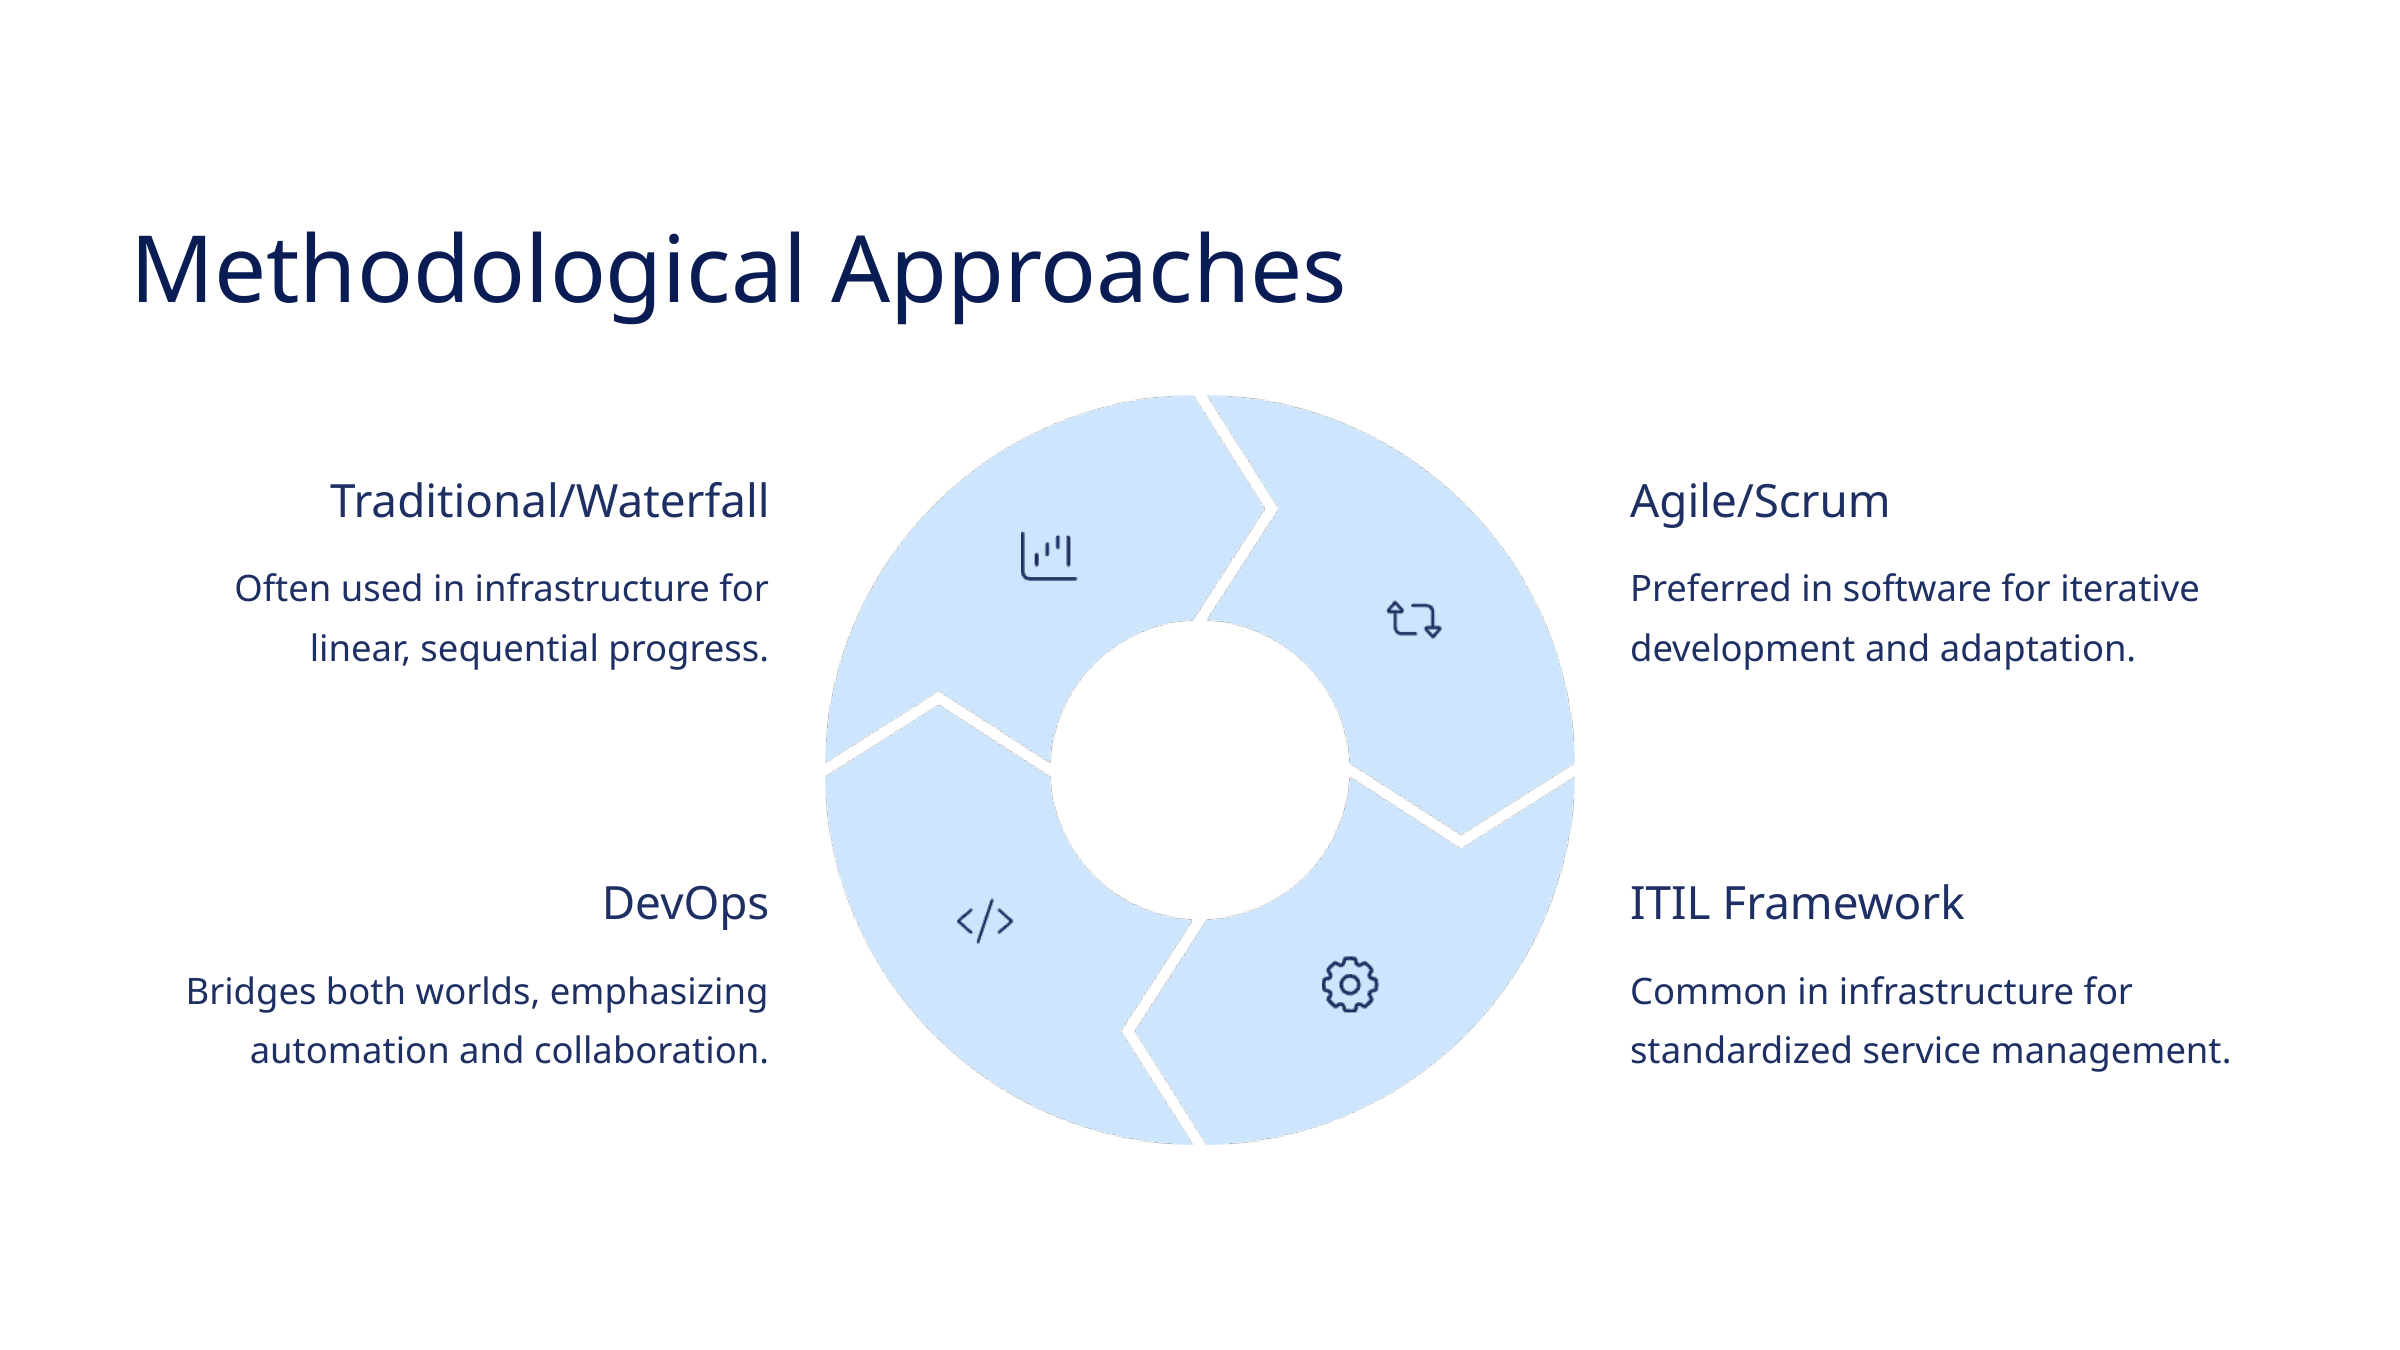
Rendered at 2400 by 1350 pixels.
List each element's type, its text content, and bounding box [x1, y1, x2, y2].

text_box ITIL Framework [1630, 871, 2096, 930]
text_box DevOps [304, 871, 770, 930]
picture [825, 395, 1575, 1145]
text_box Often used in infrastructure for linear, sequential progress. [130, 549, 770, 669]
text_box Preferred in software for iterative development and adaptation. [1630, 549, 2270, 669]
text_box Agile/Scrum [1630, 469, 2096, 528]
text_box Common in infrastructure for standardized service management. [1630, 952, 2270, 1072]
text_box Methodological Approaches [130, 205, 1370, 322]
text_box Bridges both worlds, emphasizing automation and collaboration. [130, 952, 770, 1072]
text_box Traditional/Waterfall [304, 469, 770, 528]
